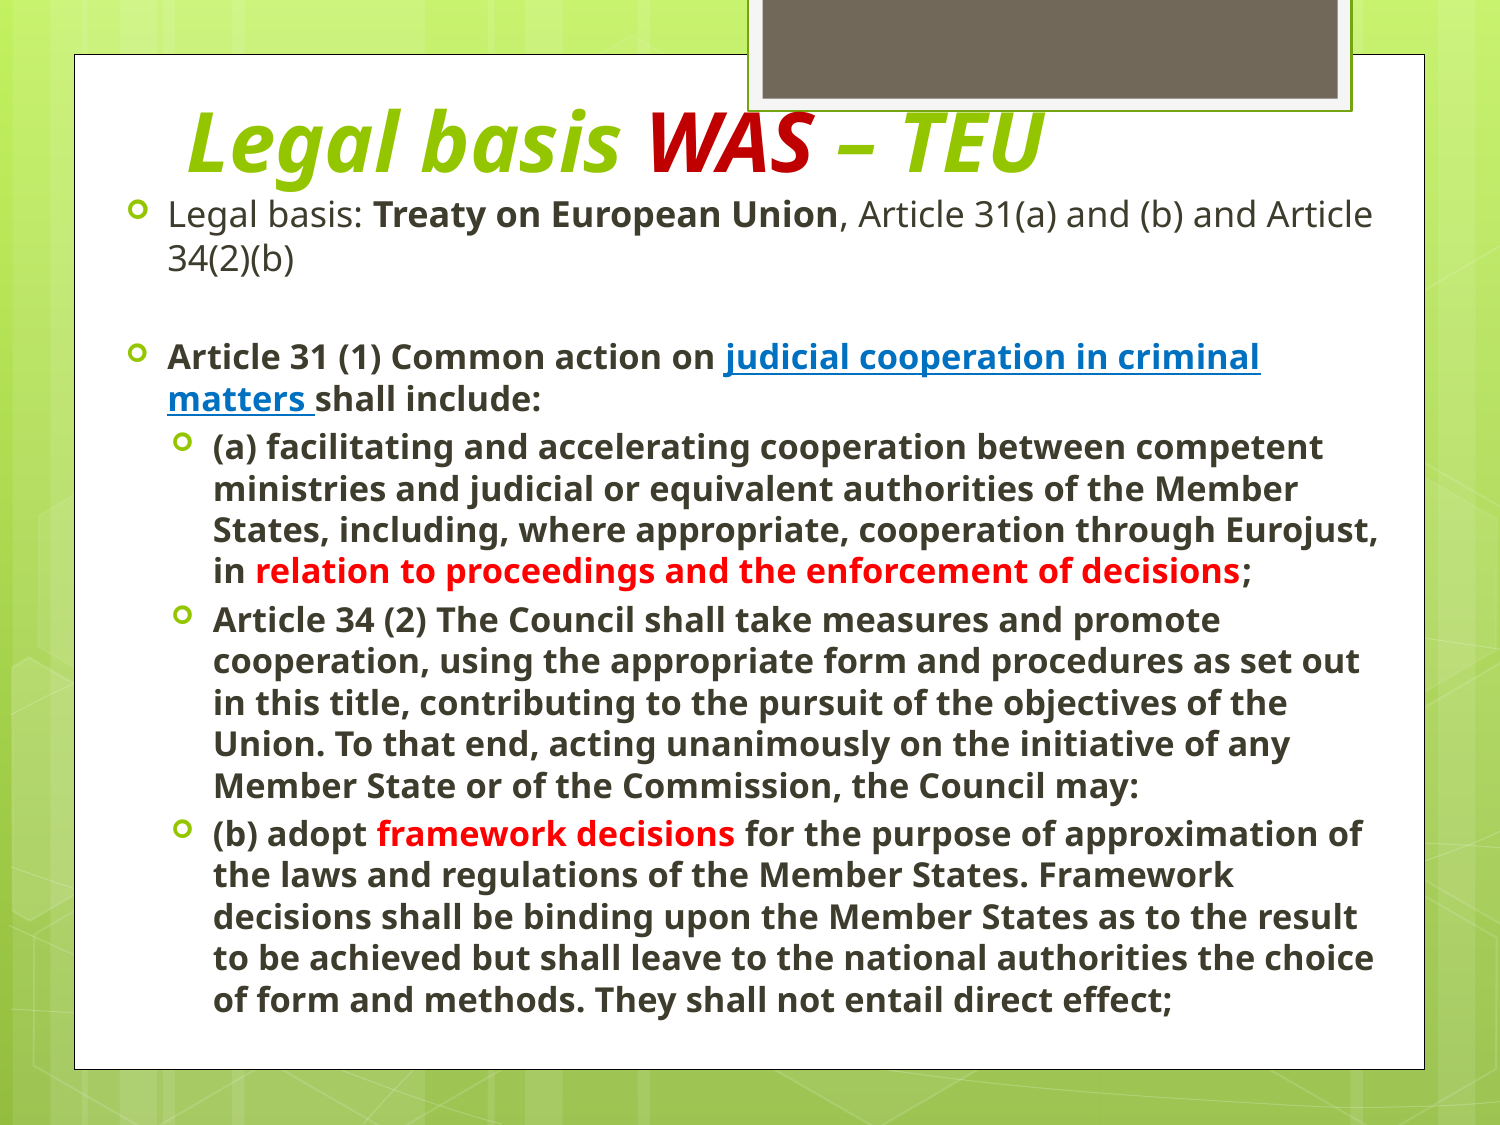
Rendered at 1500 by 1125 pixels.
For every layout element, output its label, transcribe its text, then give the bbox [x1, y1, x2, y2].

list Legal basis: Treaty on European Union, Article 31(a) and (b) and Article 34(2)(b) Article 31 (1) Common action on judicial cooperation in criminal matters shall include: (a) facilitating and accelerating cooperation between competent ministries and judicial or equivalent authorities of the Member States, including, where appropriate, cooperation through Eurojust, in relation to proceedings and the enforcement of decisions; Article 34 (2) The Council shall take measures and promote cooperation, using the appropriate form and procedures as set out in this title, contributing to the pursuit of the objectives of the Union. To that end, acting unanimously on the initiative of any Member State or of the Commission, the Council may: (b) adopt framework decisions for the purpose of approximation of the laws and regulations of the Member States. Framework decisions shall be binding upon the Member States as to the result to be achieved but shall leave to the national authorities the choice of form and methods. They shall not entail direct effect; [100, 184, 1400, 1047]
title Legal basis WAS – TEU [171, 54, 1324, 184]
